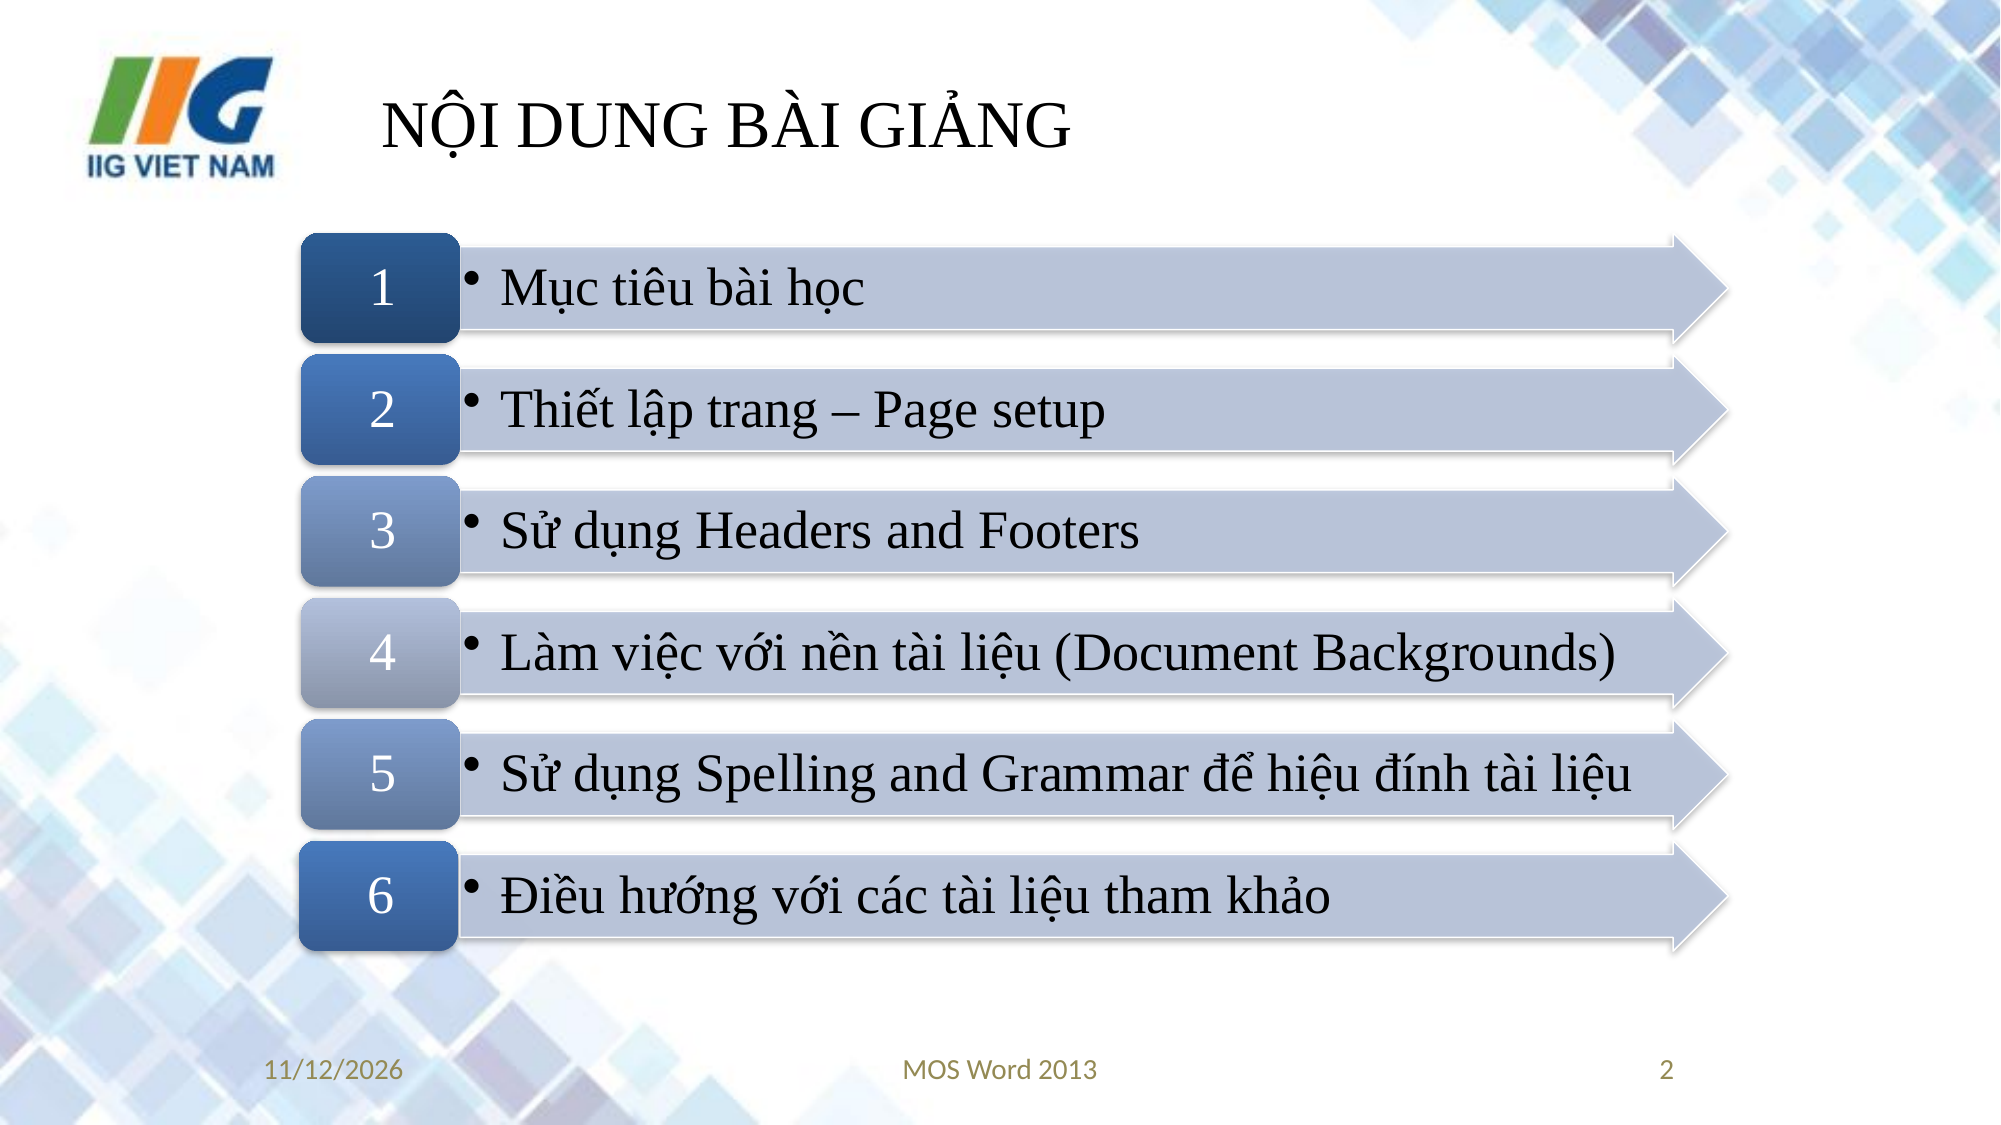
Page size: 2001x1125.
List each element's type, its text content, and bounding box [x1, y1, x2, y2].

footer MOS Word 2013 [683, 1042, 1317, 1103]
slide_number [99, 1042, 567, 1103]
picture [0, 0, 2001, 1125]
slide_number 2 [1433, 1042, 1900, 1103]
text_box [228, 232, 1801, 952]
title NỘI DUNG BÀI GIẢNG [366, 62, 1900, 180]
